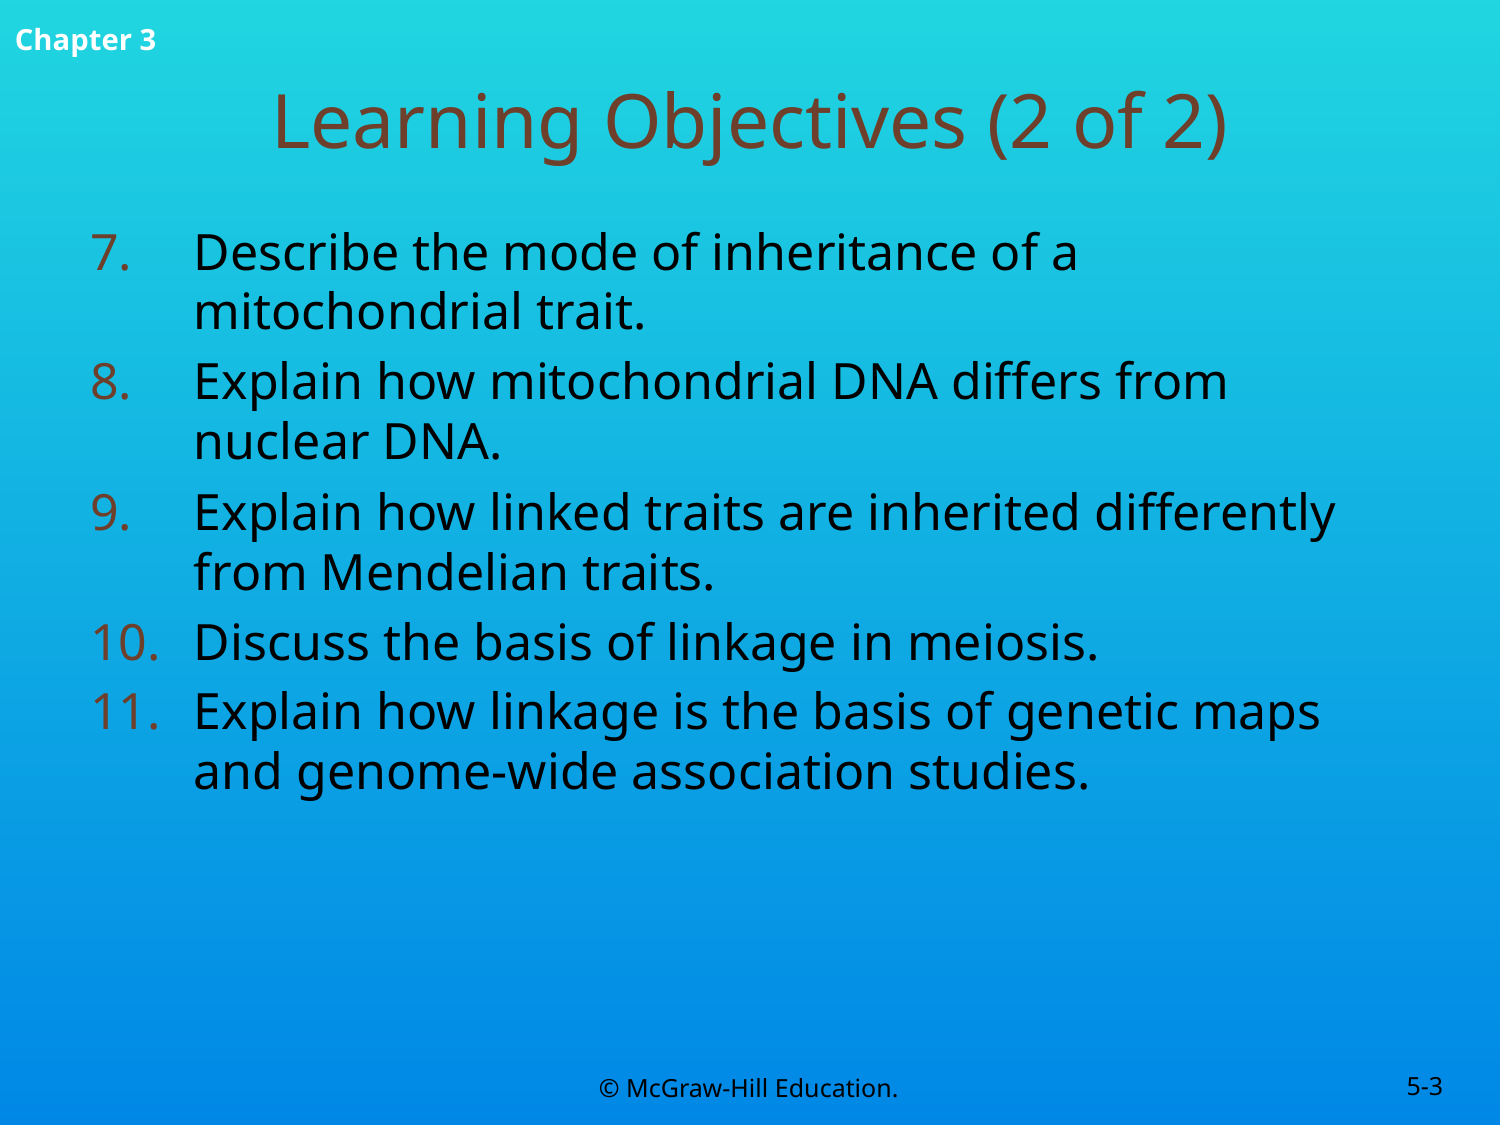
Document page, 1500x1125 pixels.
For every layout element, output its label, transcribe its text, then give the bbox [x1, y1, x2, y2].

title Learning Objectives (2 of 2) [25, 24, 1475, 213]
list Describe the mode of inheritance of a mitochondrial trait. Explain how mitochondrial DNA differs from nuclear DNA. Explain how linked traits are inherited differently from Mendelian traits. Discuss the basis of linkage in meiosis. Explain how linkage is the basis of genetic maps and genome-wide association studies. [75, 212, 1425, 1050]
